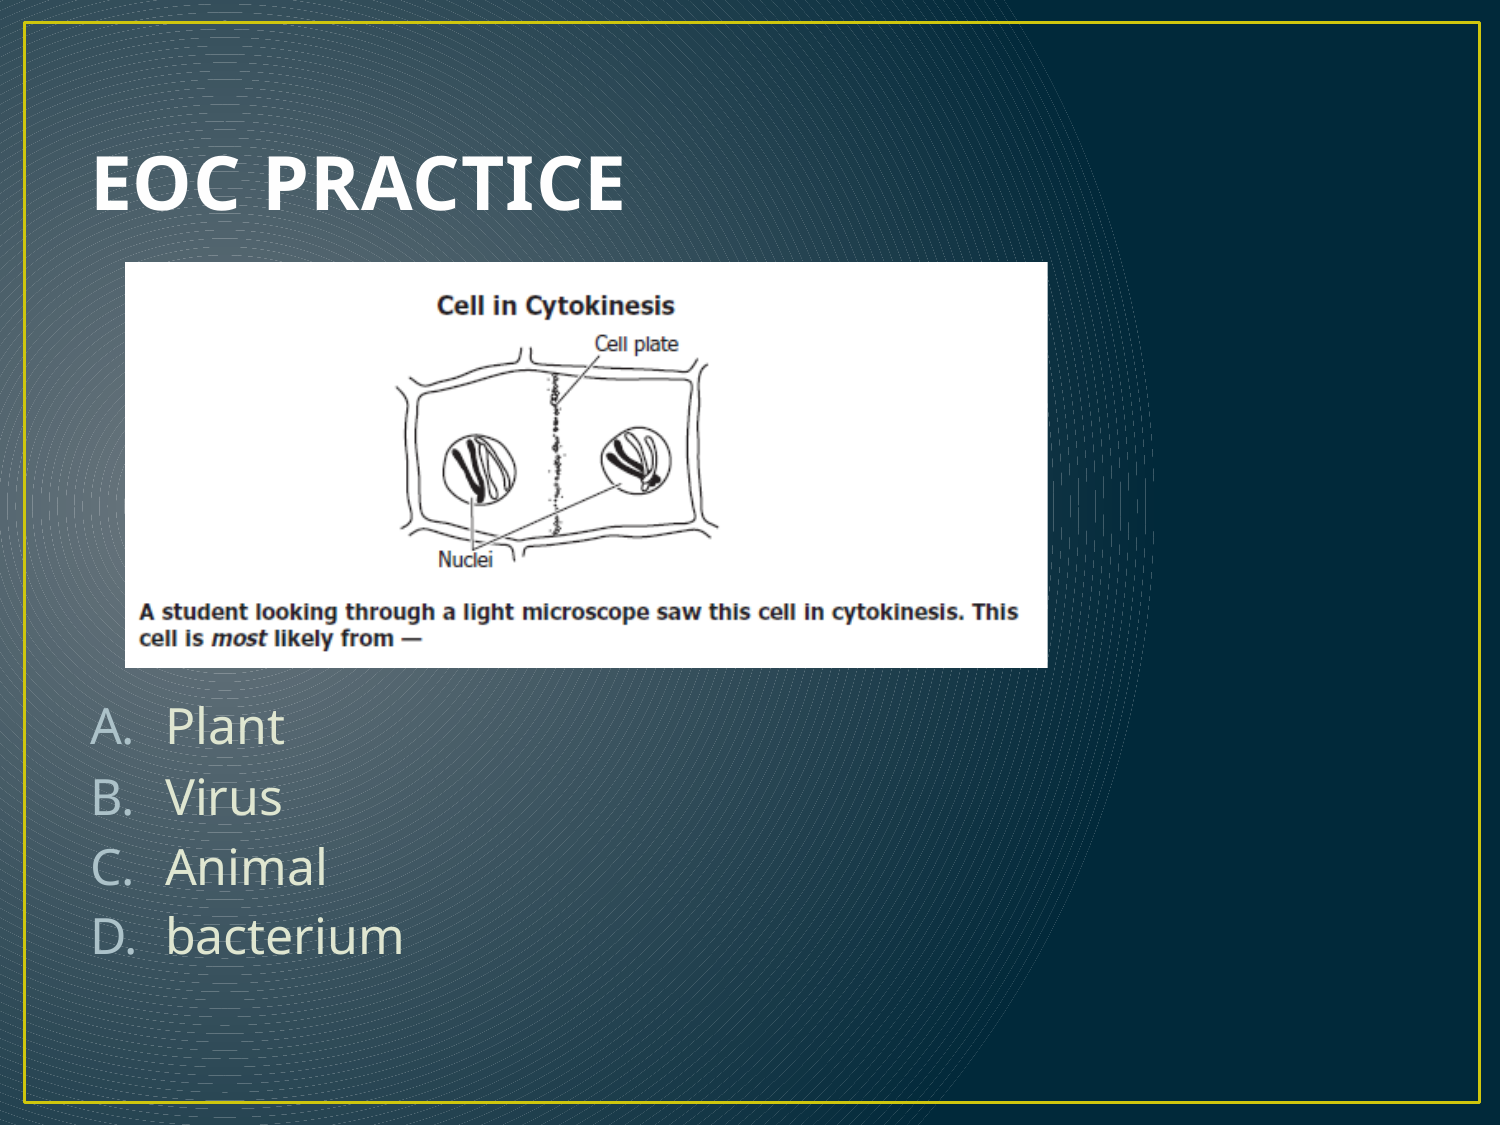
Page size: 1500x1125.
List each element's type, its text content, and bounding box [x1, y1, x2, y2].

title EOC PRACTICE [75, 45, 1425, 233]
picture [124, 262, 1048, 668]
list Plant Virus Animal bacterium [75, 687, 1363, 1005]
